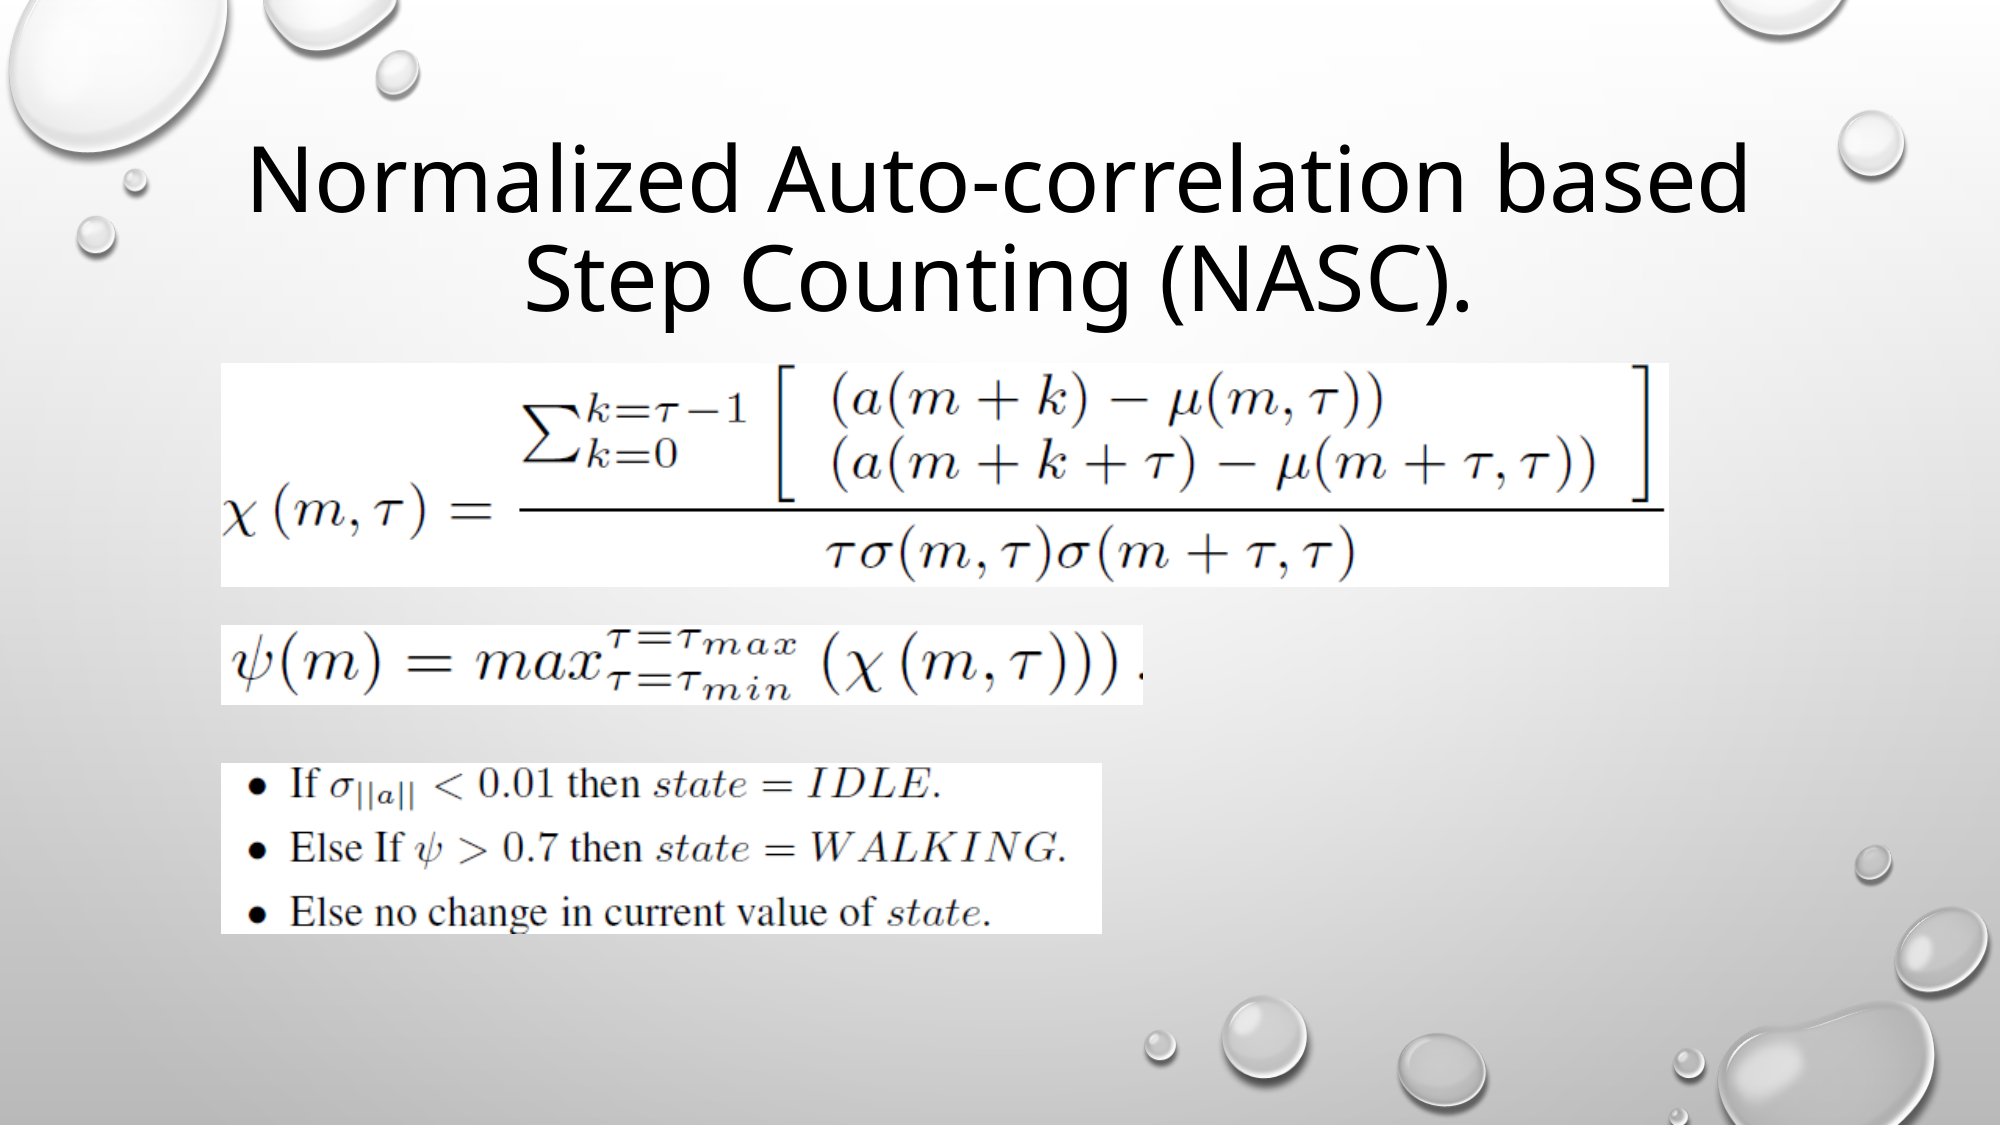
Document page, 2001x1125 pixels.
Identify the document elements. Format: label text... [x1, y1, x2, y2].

picture [0, 0, 2000, 1125]
list [149, 388, 1850, 950]
title Normalized Auto-correlation based Step Counting (NASC). [149, 101, 1851, 364]
